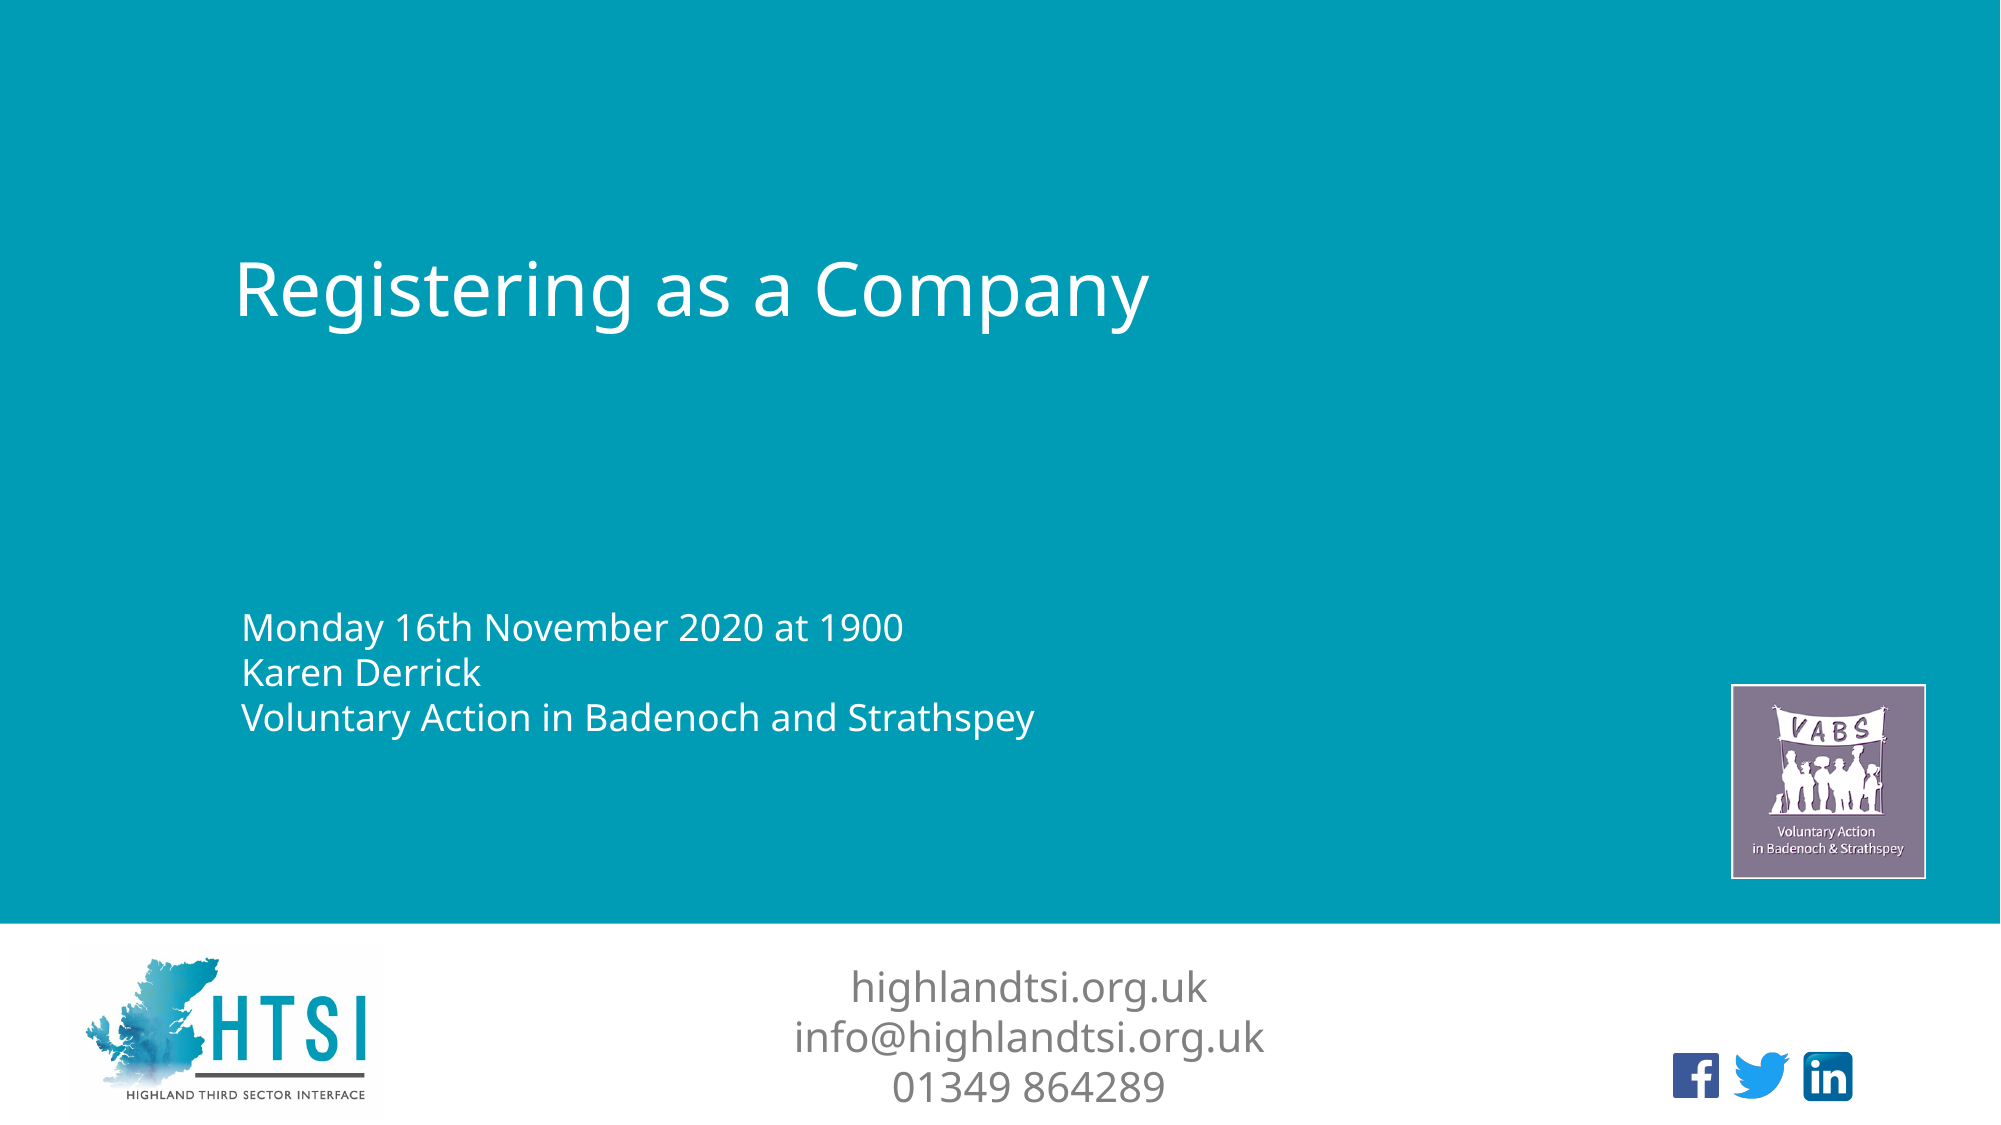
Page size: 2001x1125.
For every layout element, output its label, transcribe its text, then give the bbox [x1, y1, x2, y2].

picture [69, 944, 384, 1120]
picture [1731, 1042, 1875, 1110]
text_box [0, 923, 2000, 1125]
text_box Registering as a Company [218, 233, 1782, 339]
text_box Monday 16th November 2020 at 1900 Karen Derrick Voluntary Action in Badenoch and Strathspey [226, 596, 1107, 787]
text_box highlandtsi.org.uk info@highlandtsi.org.uk 01349 864289 [720, 953, 1339, 1119]
picture [1731, 684, 1926, 879]
text_box [0, 0, 2000, 923]
picture [1671, 1051, 1721, 1100]
